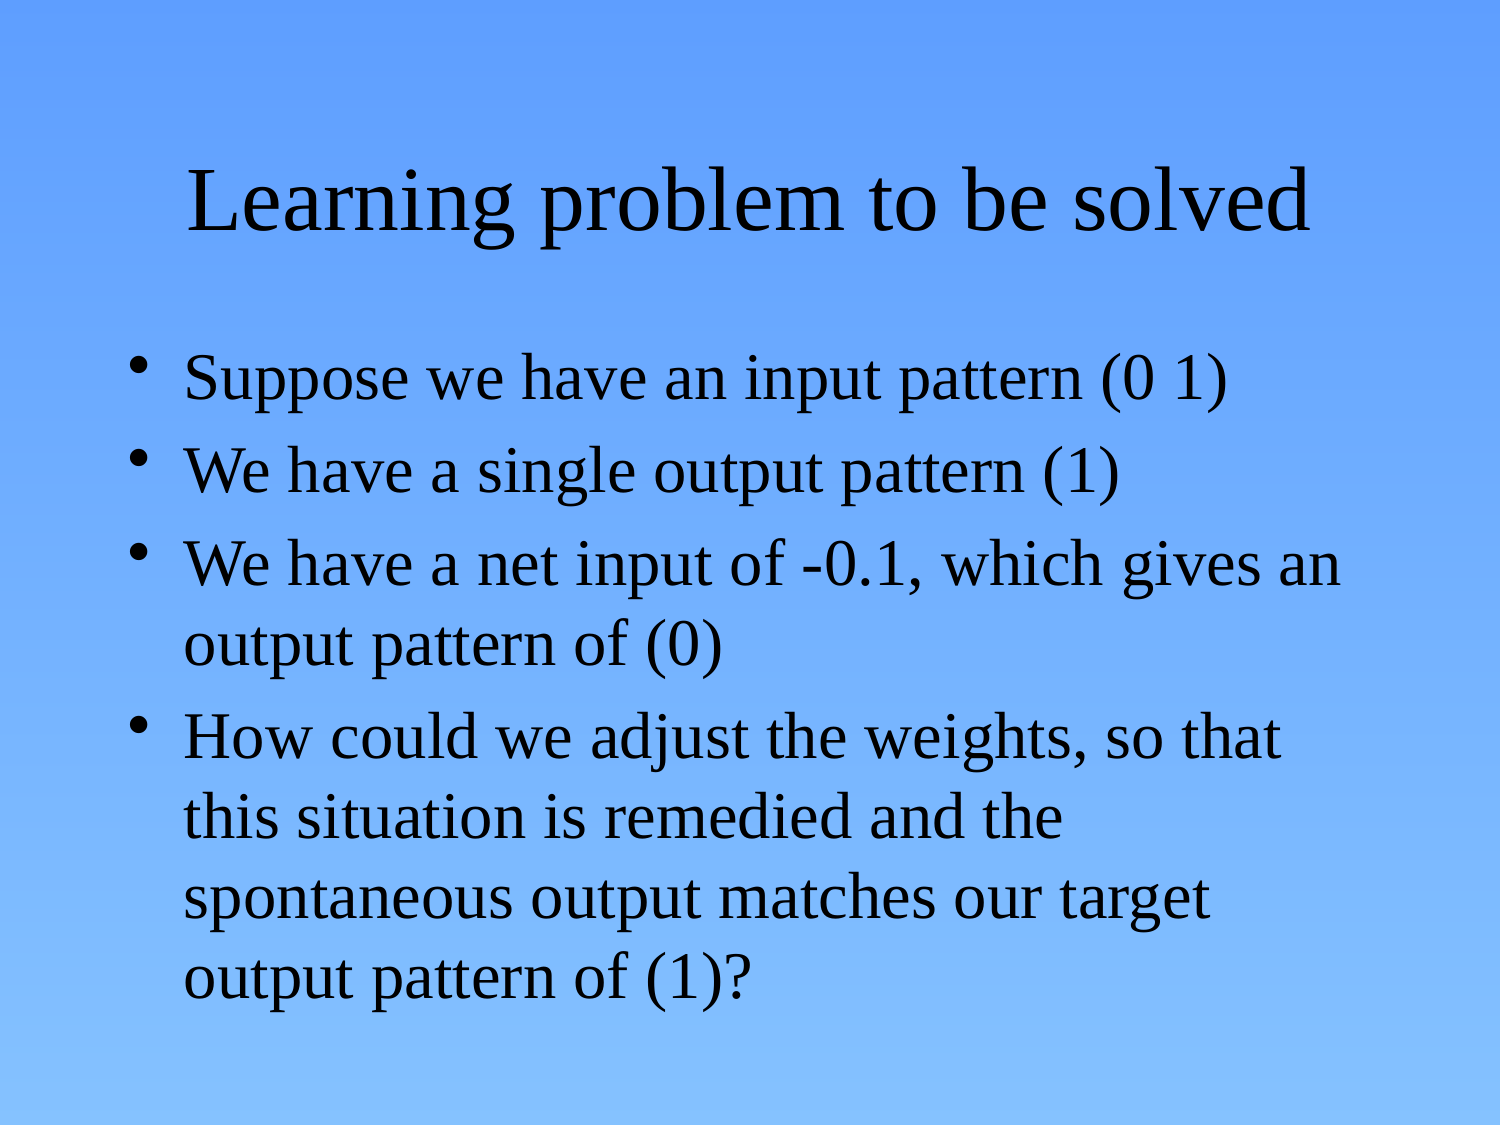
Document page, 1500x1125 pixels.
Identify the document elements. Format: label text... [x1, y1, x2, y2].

title Learning problem to be solved [112, 99, 1388, 288]
list Suppose we have an input pattern (0 1) We have a single output pattern (1) We have a net input of -0.1, which gives an output pattern of (0) How could we adjust the weights, so that this situation is remedied and the spontaneous output matches our target output pattern of (1)? [112, 324, 1388, 1000]
